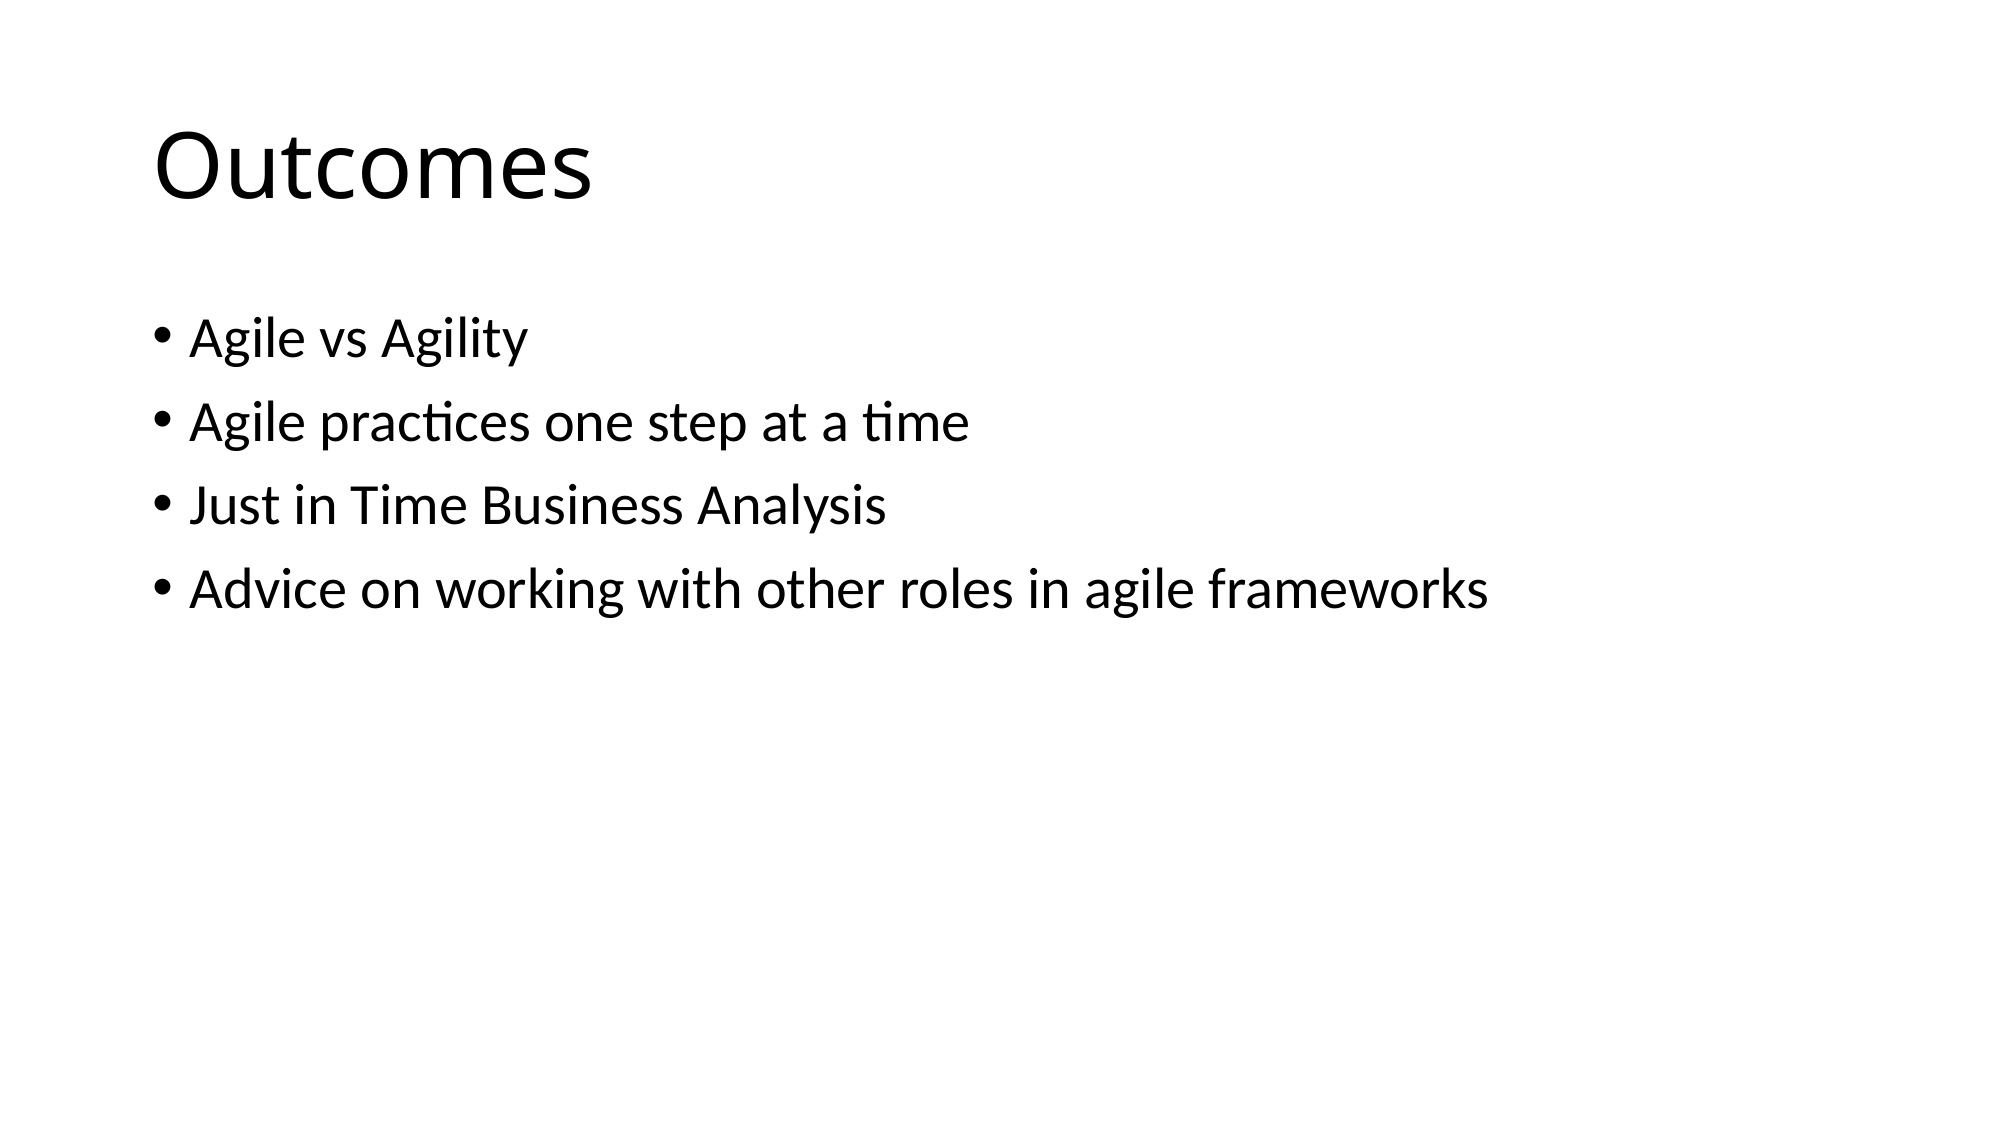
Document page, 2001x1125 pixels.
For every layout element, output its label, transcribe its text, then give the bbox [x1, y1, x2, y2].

list Agile vs Agility Agile practices one step at a time Just in Time Business Analysis Advice on working with other roles in agile frameworks [137, 299, 1863, 1014]
title Outcomes [137, 59, 1863, 278]
